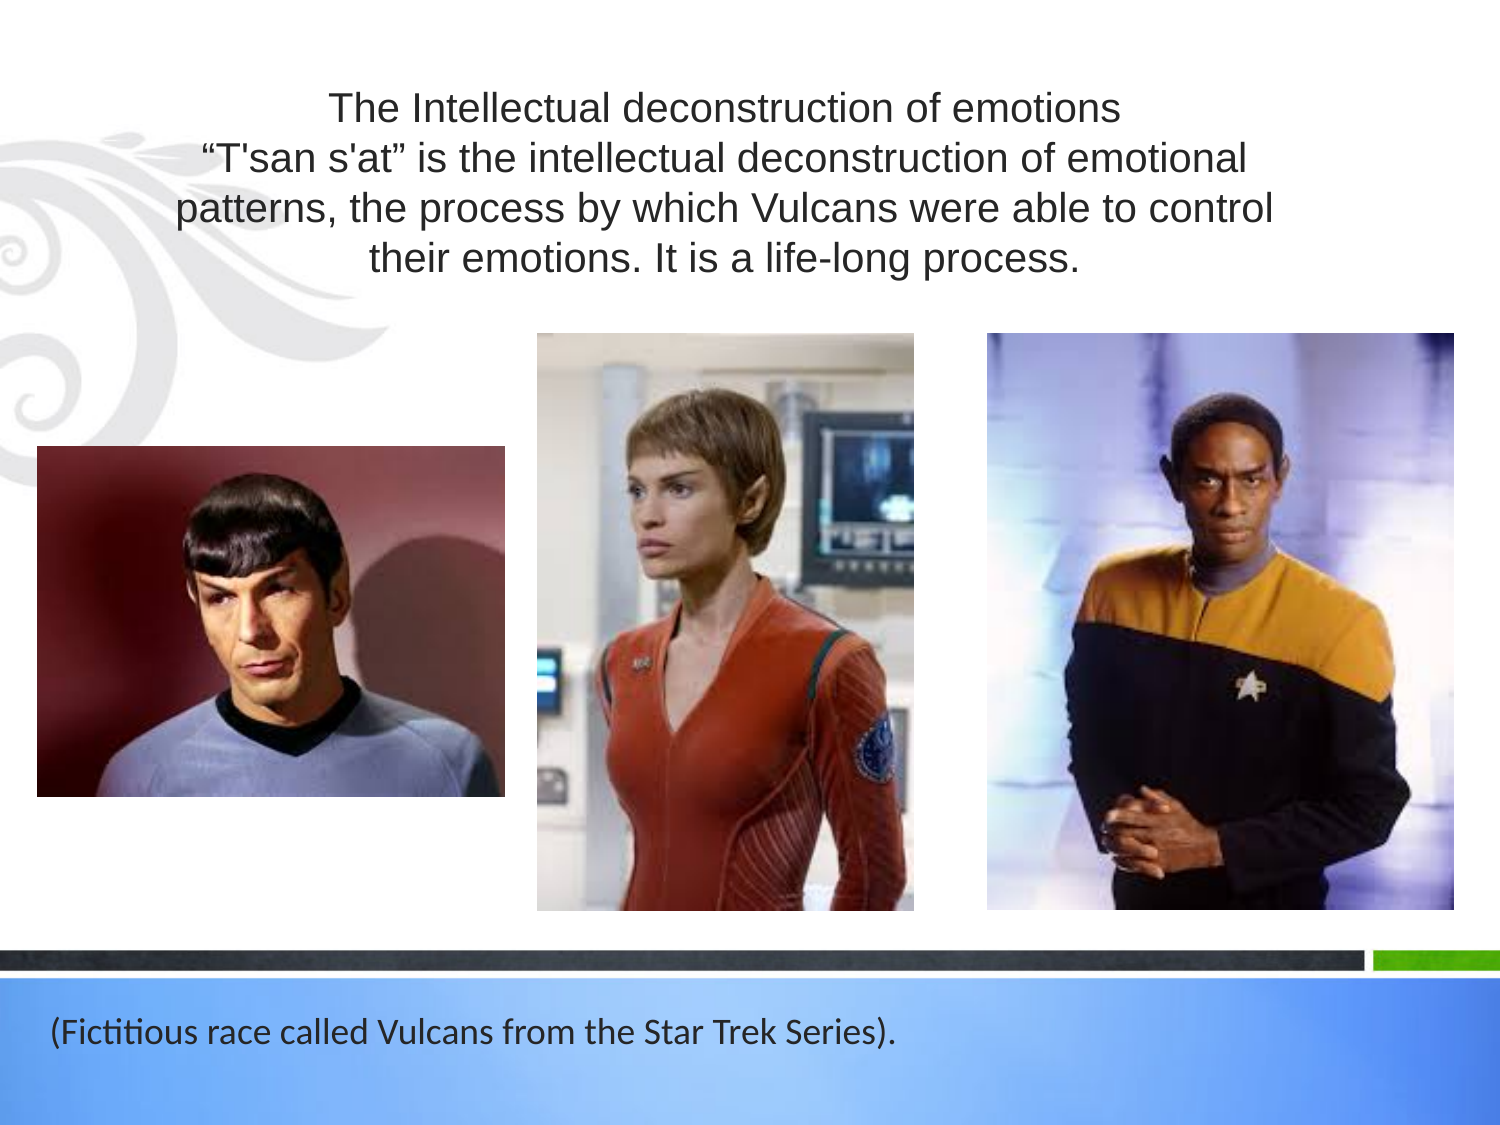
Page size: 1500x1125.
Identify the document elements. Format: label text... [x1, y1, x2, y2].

picture [0, 0, 1500, 1125]
text_box (Fictitious race called Vulcans from the Star Trek Series). [34, 999, 1000, 1060]
title The Intellectual deconstruction of emotions “T'san s'at” is the intellectual deconstruction of emotional patterns, the process by which Vulcans were able to control their emotions. It is a life-long process. [150, 87, 1300, 275]
